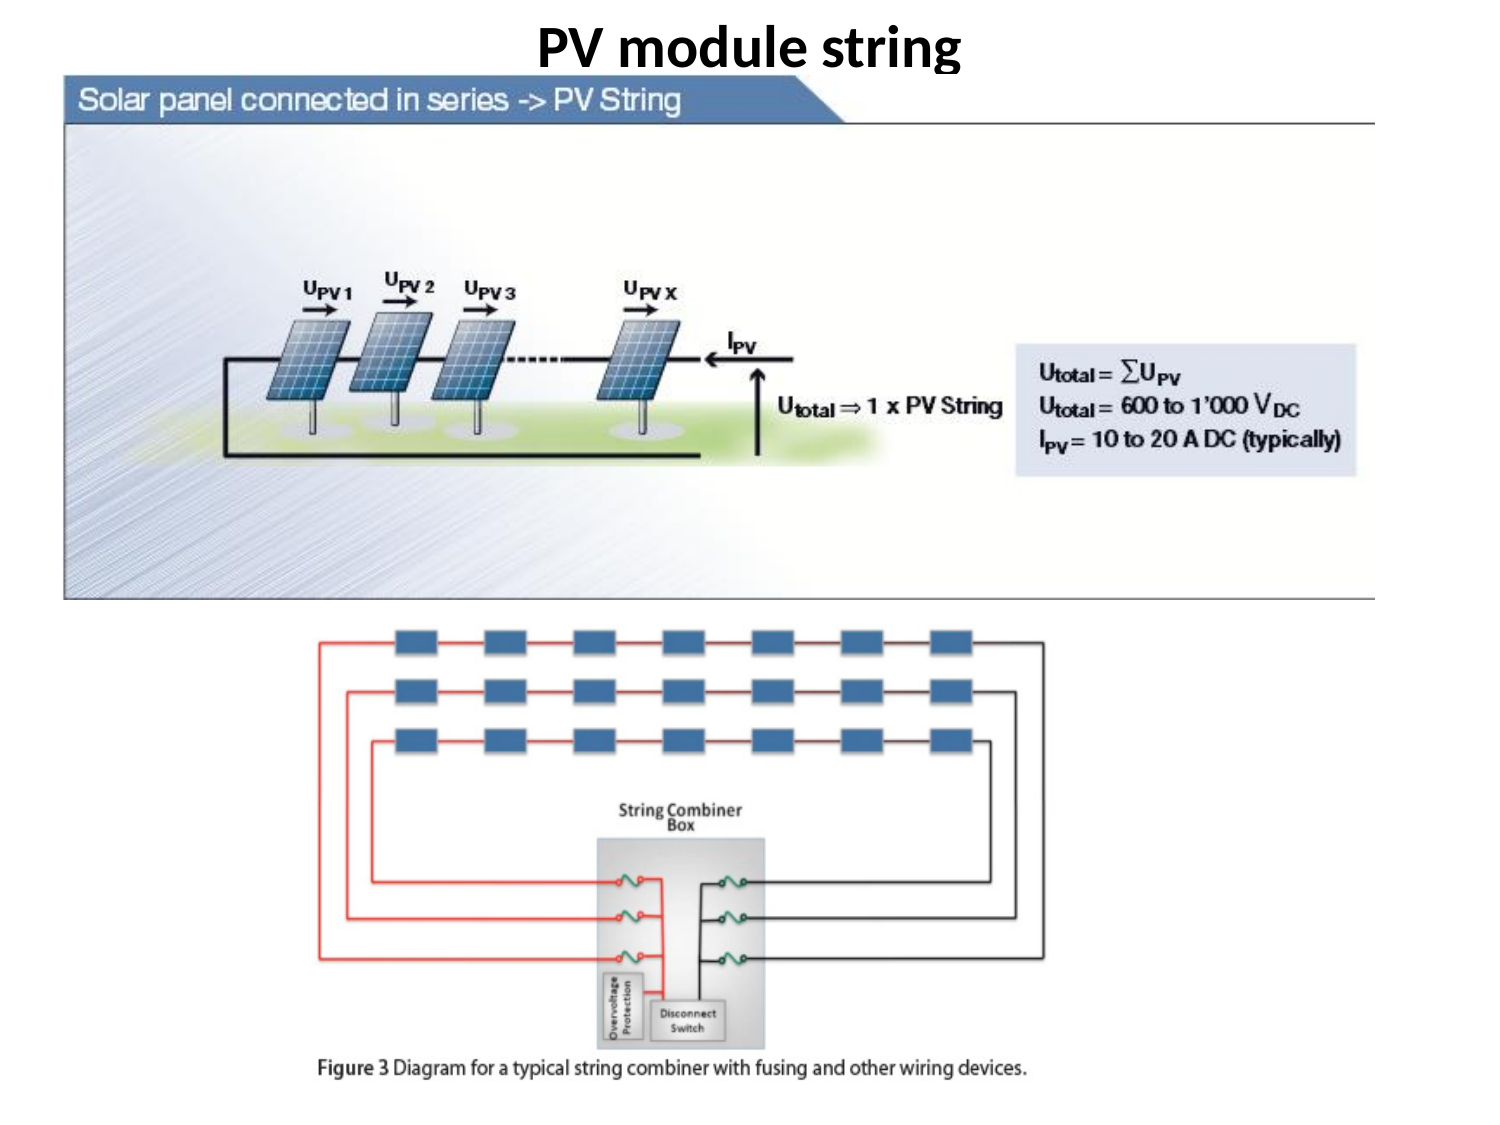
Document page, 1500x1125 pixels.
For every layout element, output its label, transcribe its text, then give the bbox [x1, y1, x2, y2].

picture [299, 612, 1063, 1088]
picture [62, 74, 1376, 601]
title PV module string [75, 0, 1425, 88]
